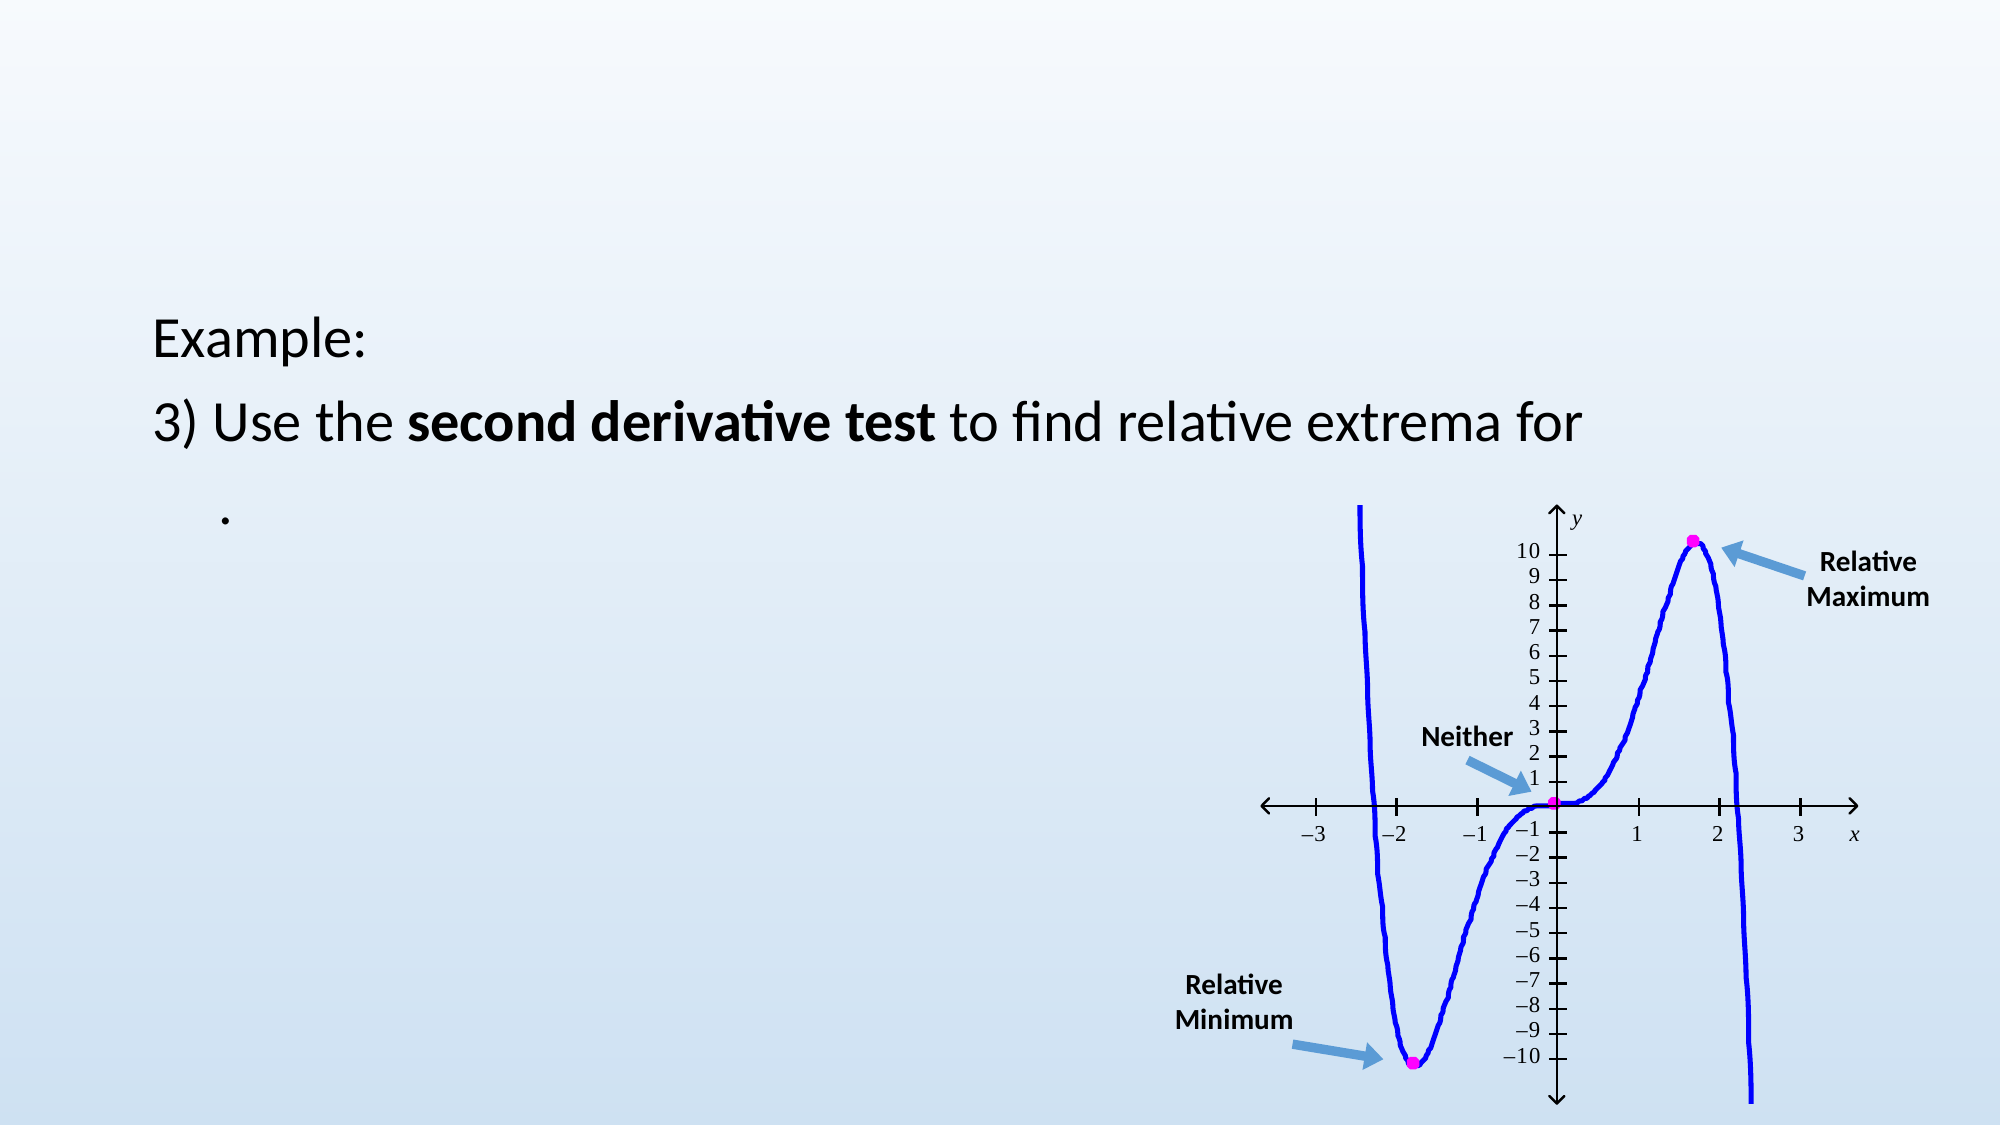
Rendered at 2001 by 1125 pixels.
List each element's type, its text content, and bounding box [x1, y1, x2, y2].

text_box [1721, 547, 1805, 576]
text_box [1467, 760, 1532, 792]
picture [1256, 503, 1863, 1109]
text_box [1292, 1044, 1384, 1060]
text_box Relative Maximum [1863, 535, 1967, 620]
text_box Relative Minimum [1136, 958, 1256, 1043]
